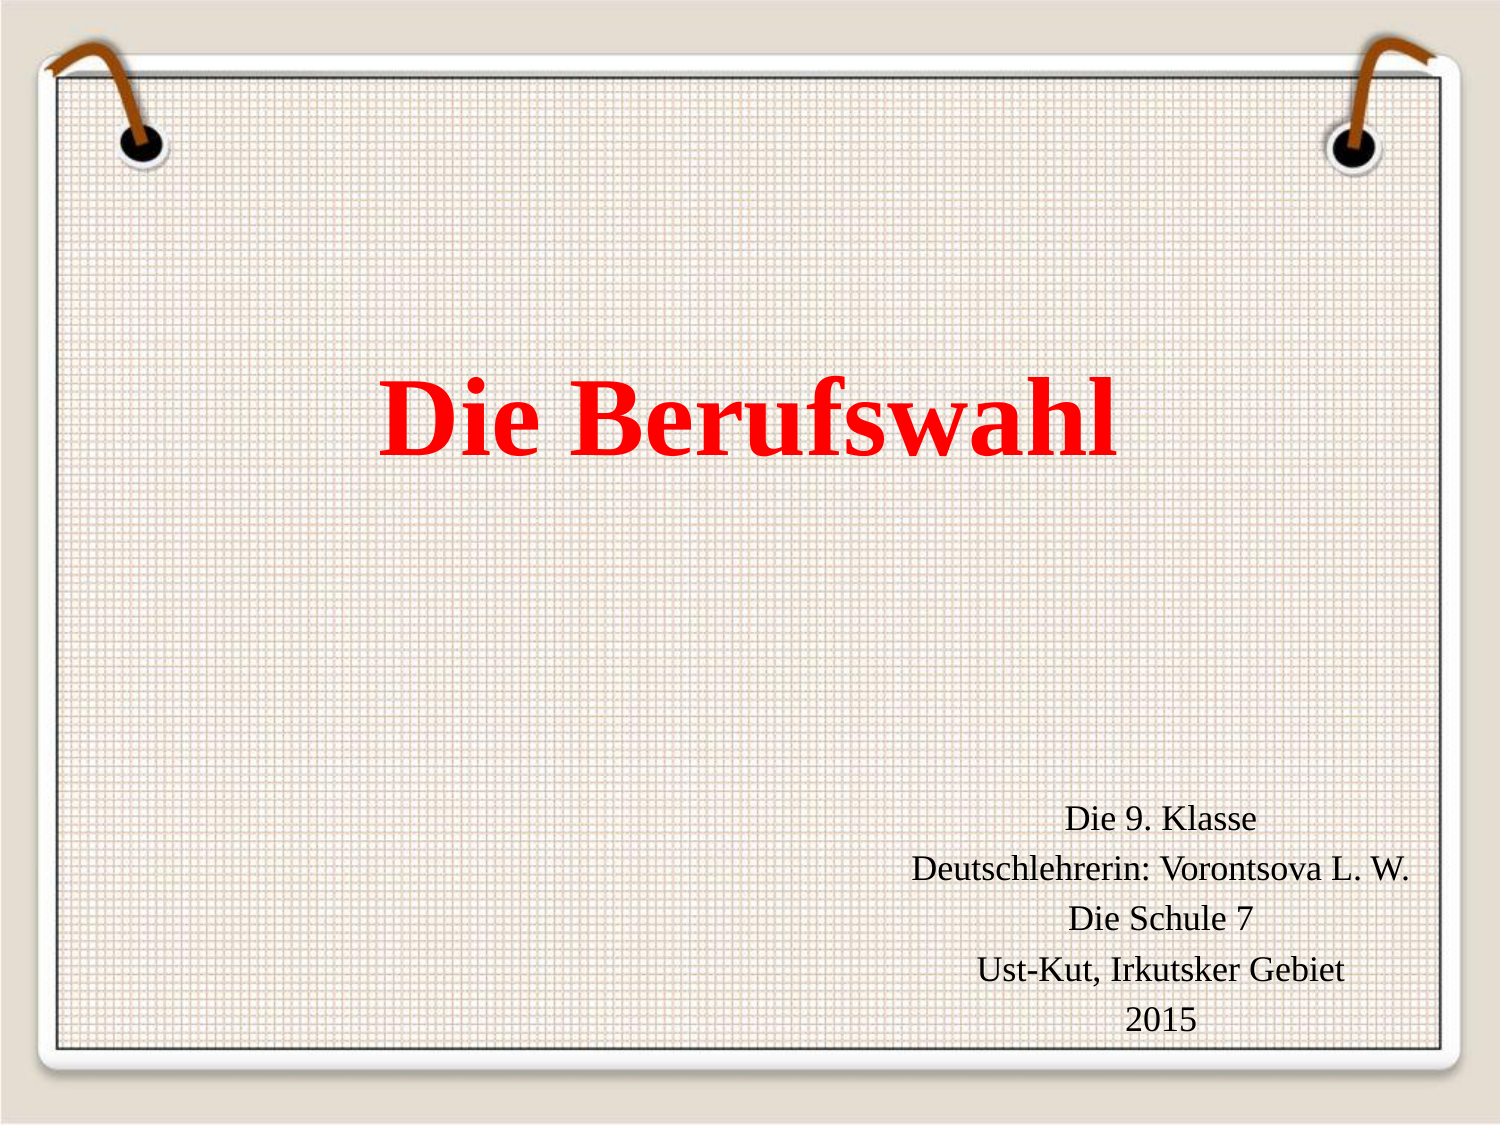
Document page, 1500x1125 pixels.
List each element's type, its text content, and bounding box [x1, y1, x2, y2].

subtitle Die 9. Klasse Deutschlehrerin: Vorontsova L. W. Die Schule 7 Ust-Kut, Irkutsker Gebiet 2015 [879, 786, 1443, 1048]
picture [0, 0, 1500, 1125]
text_box Die Berufswahl [364, 335, 1135, 486]
